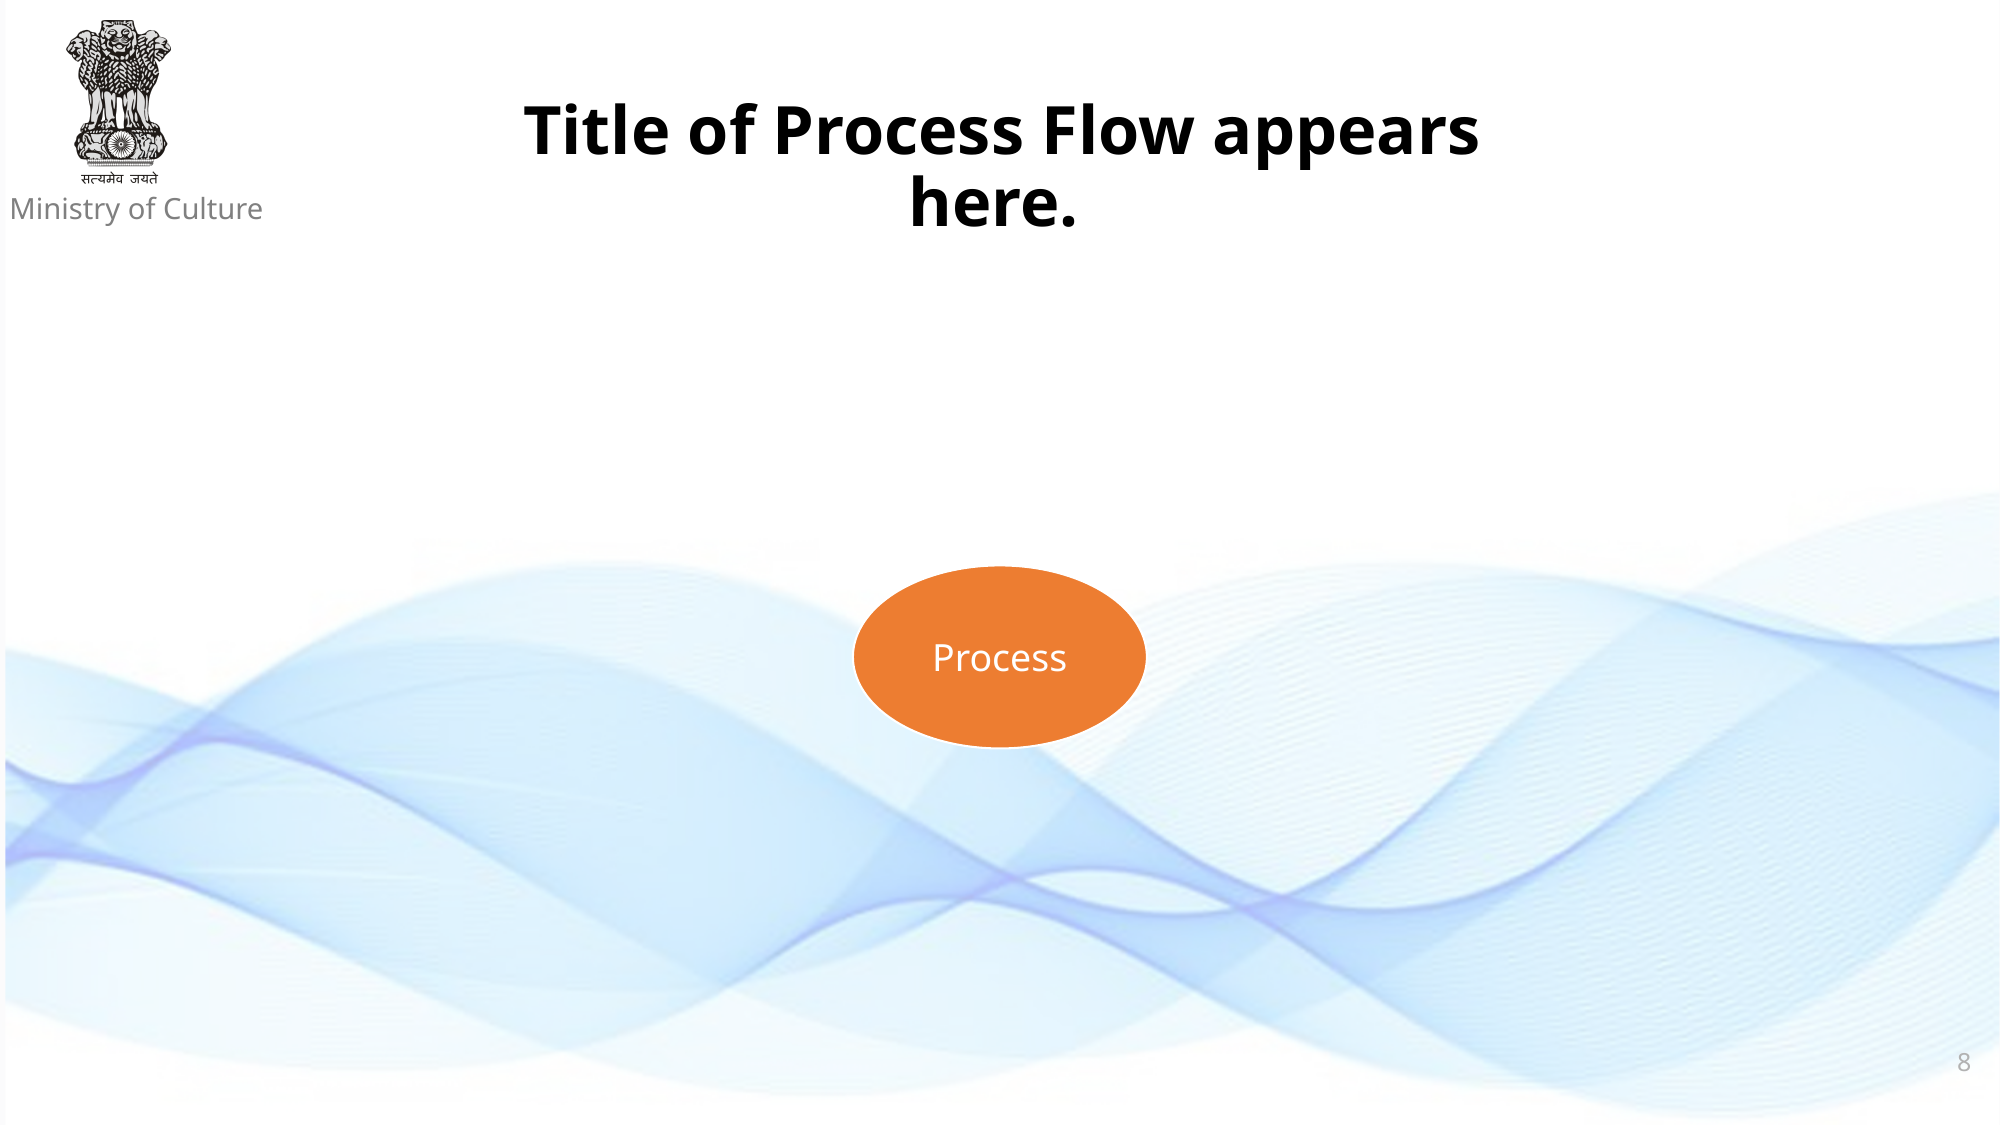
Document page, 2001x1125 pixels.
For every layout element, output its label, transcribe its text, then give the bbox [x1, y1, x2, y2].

text_box Title of Process Flow appears here. [491, 89, 1513, 249]
slide_number 8 [1536, 1033, 1987, 1094]
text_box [411, 290, 1588, 1024]
picture [66, 20, 171, 184]
